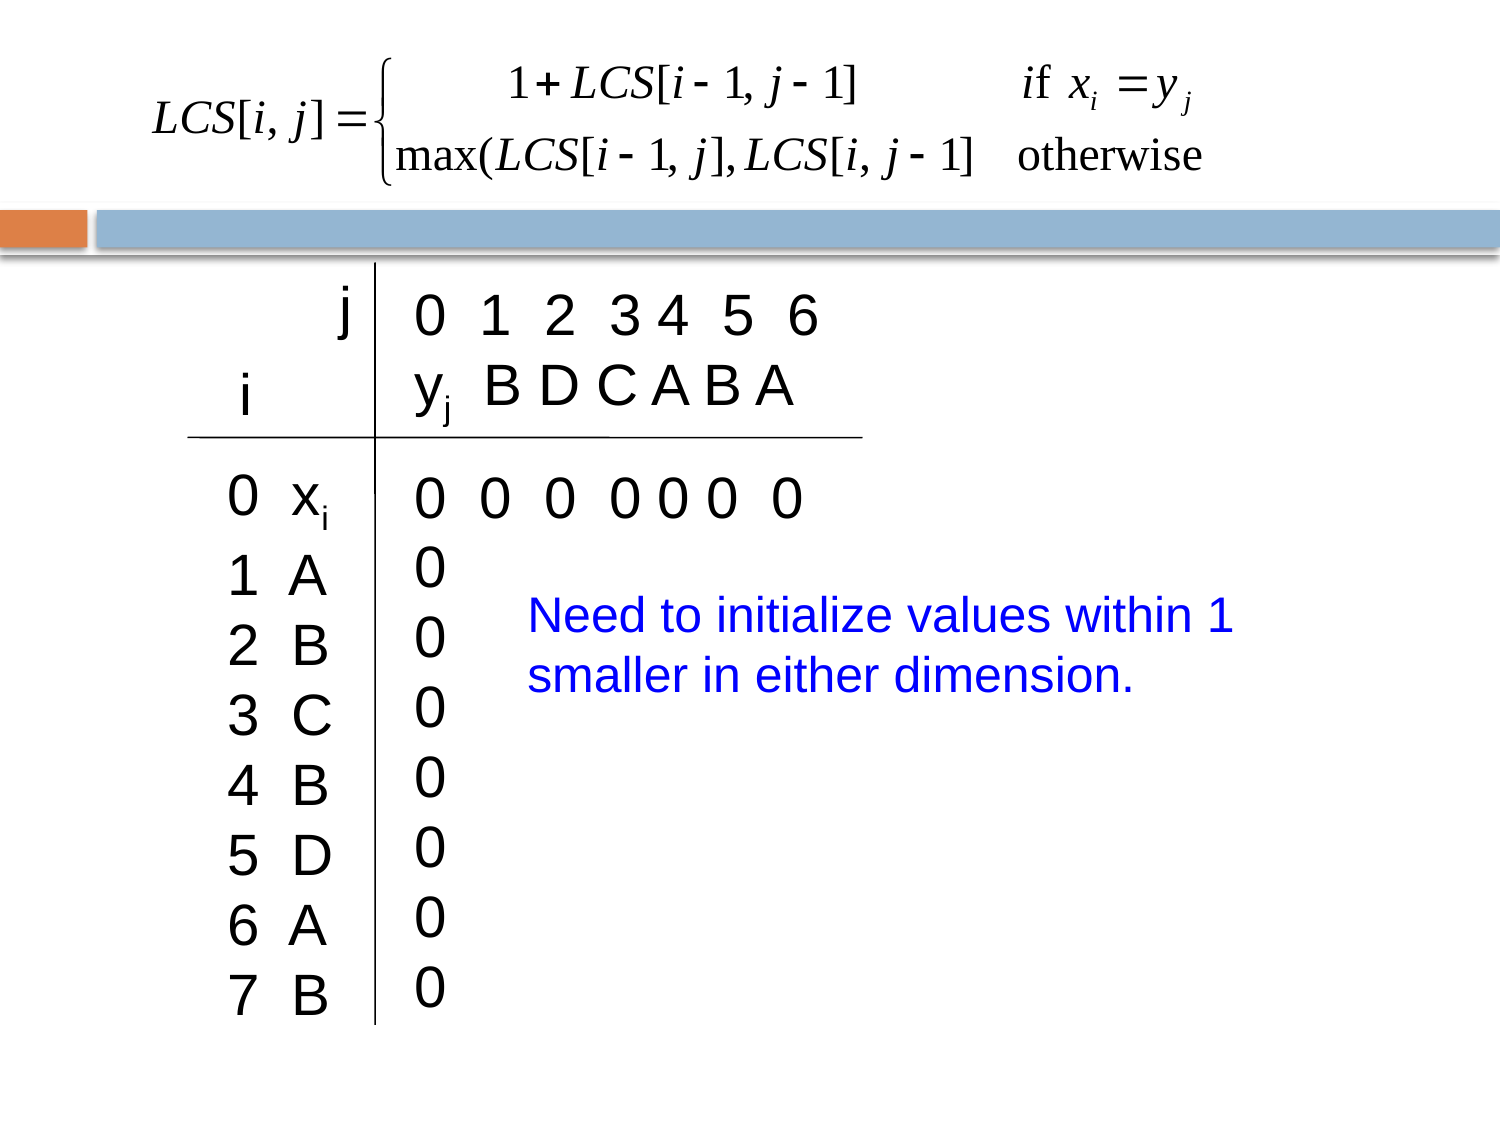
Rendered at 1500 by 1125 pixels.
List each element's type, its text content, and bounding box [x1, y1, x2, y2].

text_box j [324, 262, 450, 348]
text_box 0 1 2 3 4 5 6 yj B D C A B A [399, 269, 1288, 435]
text_box Need to initialize values within 1 smaller in either dimension. [512, 574, 1300, 710]
text_box 0 0 0 0 0 0 0 0 0 0 0 0 0 0 [399, 452, 863, 1027]
text_box i [225, 350, 350, 435]
text_box 0 xi 1 A 2 B 3 C 4 B 5 D 6 A 7 B [212, 449, 375, 1035]
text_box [143, 49, 1213, 194]
